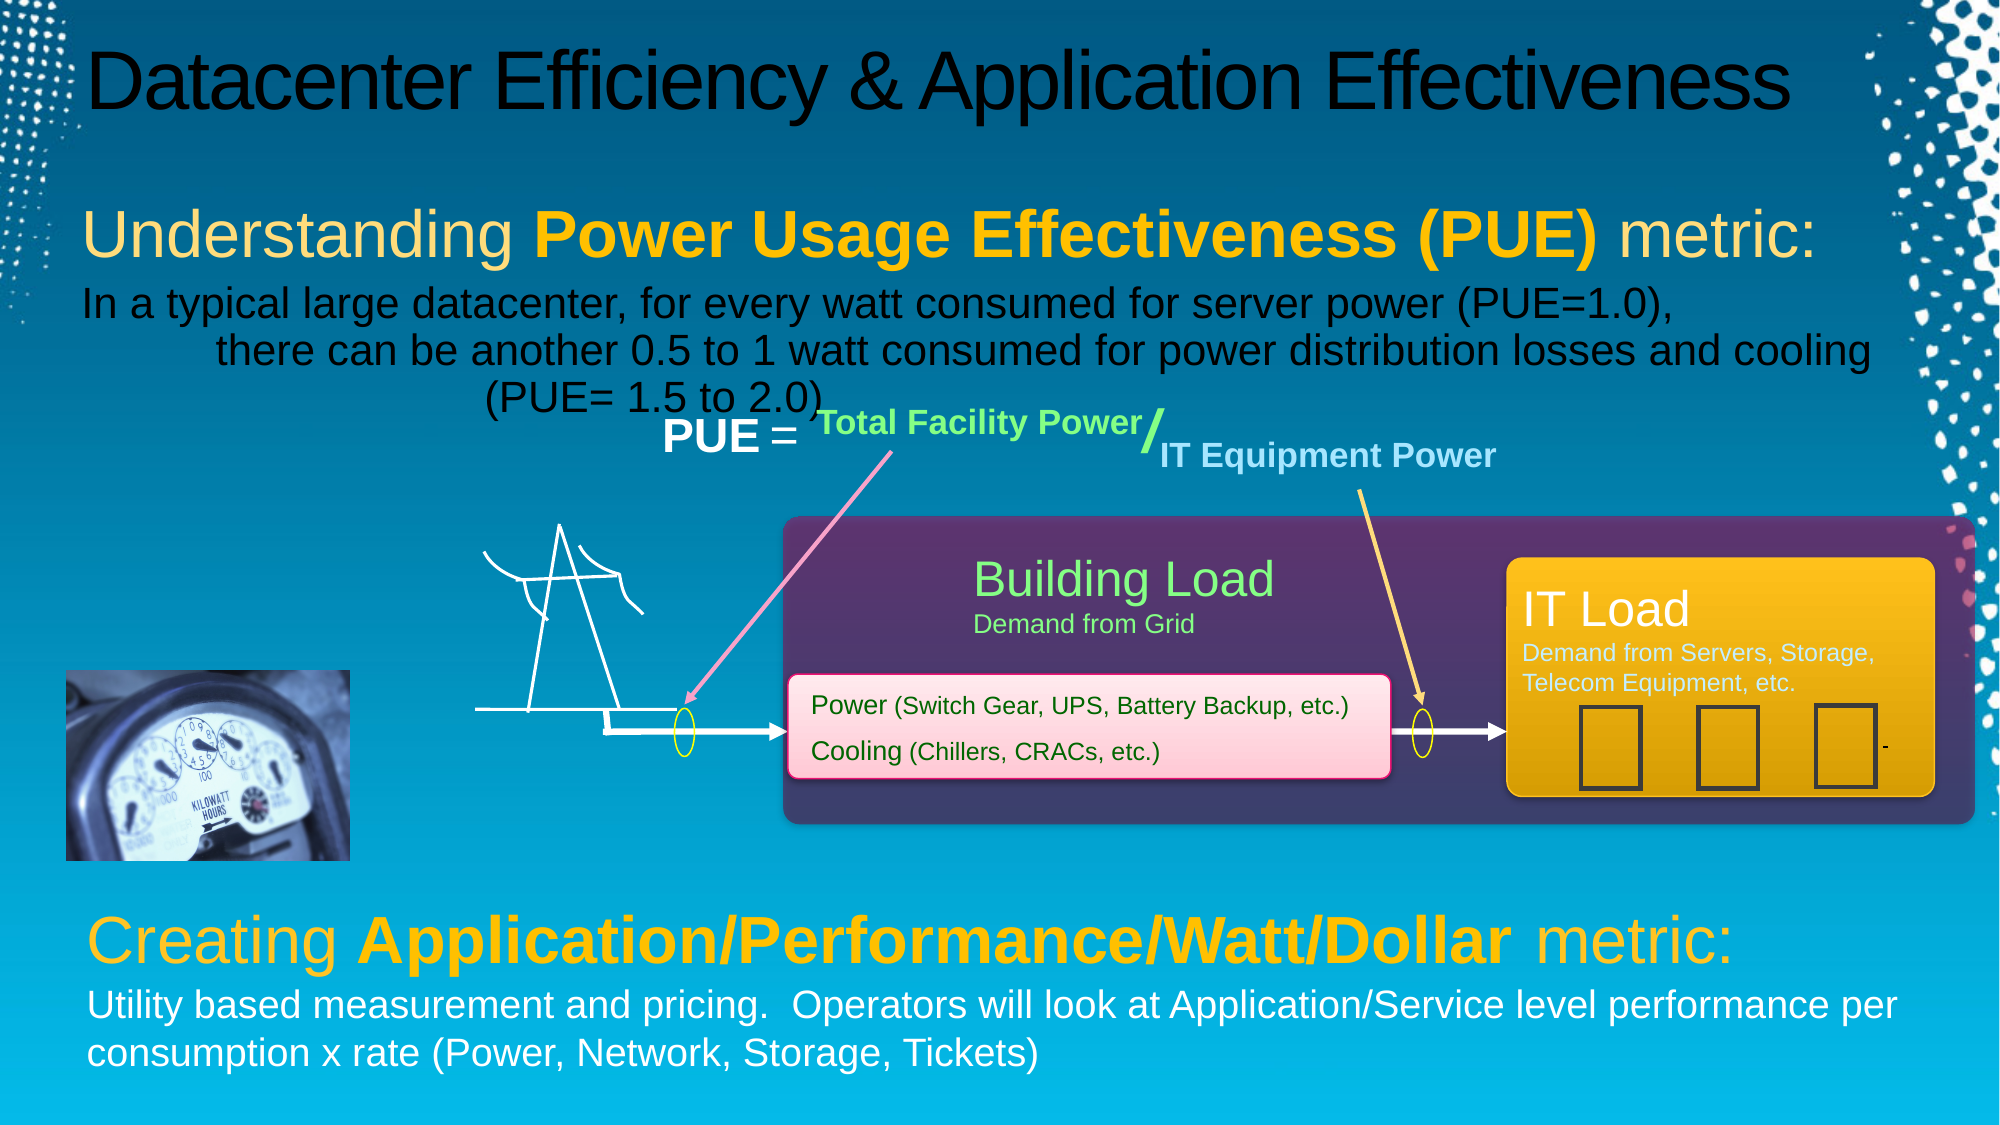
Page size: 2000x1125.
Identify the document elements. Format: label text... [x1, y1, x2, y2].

picture [9, 84, 15, 91]
picture [34, 101, 43, 111]
picture [10, 69, 17, 78]
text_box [1972, 535, 2000, 788]
text_box PUE = Total Facility Power/IT Equipment Power [647, 384, 1512, 482]
picture [1929, 27, 1945, 45]
picture [6, 97, 12, 105]
picture [1928, 399, 1939, 415]
picture [1915, 308, 1929, 326]
picture [45, 16, 55, 24]
picture [1983, 404, 1992, 414]
picture [1958, 445, 1968, 460]
picture [1942, 269, 1953, 276]
picture [33, 0, 42, 10]
picture [1926, 344, 1939, 358]
picture [16, 143, 21, 151]
list Understanding Power Usage Effectiveness (PUE) metric: In a typical large datacenter, for every watt consumed for server power (PUE=1.0), there can be another 0.5 to 1 watt consumed for power distribution losses and cooling (PUE= 1.5 to 2.0) [81, 199, 1915, 547]
picture [1948, 413, 1958, 424]
title Datacenter Efficiency & Application Effectiveness [85, 37, 1914, 138]
picture [1945, 213, 1955, 220]
text_box [1412, 709, 1433, 758]
picture [47, 0, 57, 10]
picture [1972, 312, 1985, 322]
picture [1970, 426, 1980, 436]
text_box [1581, 707, 1641, 789]
picture [0, 155, 5, 163]
text_box [684, 451, 892, 705]
picture [24, 72, 32, 79]
picture [1963, 335, 1972, 344]
picture [1898, 188, 1912, 198]
text_box [1506, 557, 1936, 798]
picture [67, 671, 349, 860]
text_box [1815, 705, 1876, 788]
picture [1922, 200, 1934, 207]
picture [0, 40, 9, 45]
text_box Building Load Demand from Grid [958, 538, 1291, 646]
picture [18, 0, 29, 6]
picture [55, 62, 62, 69]
picture [603, 713, 674, 731]
picture [3, 10, 11, 18]
picture [1938, 122, 1950, 133]
picture [38, 74, 47, 80]
picture [13, 41, 25, 49]
picture [16, 22, 23, 34]
picture [1984, 349, 1992, 357]
picture [26, 57, 34, 68]
text_box [674, 708, 695, 757]
picture [29, 27, 38, 38]
picture [1968, 481, 1978, 492]
picture [0, 24, 9, 33]
picture [1919, 367, 1930, 378]
text_box [1433, 725, 1508, 738]
picture [1978, 517, 1987, 527]
picture [1889, 152, 1901, 166]
picture [1960, 392, 1970, 403]
picture [1994, 382, 2000, 391]
picture [1925, 141, 1935, 155]
text_box Creating Application/Performance/Watt/Dollar metric: Utility based measurement and pricing. Operators will look at Application/Service level performance per consumption x rate (Power, Network, Storage, Tickets) [66, 876, 1982, 1084]
picture [1946, 155, 1961, 167]
picture [1993, 321, 2000, 339]
picture [1915, 274, 1920, 291]
picture [54, 76, 60, 83]
picture [1932, 235, 1943, 241]
text_box [782, 516, 1976, 731]
picture [1973, 368, 1982, 380]
picture [1921, 0, 1934, 8]
picture [58, 32, 66, 41]
picture [1914, 164, 1923, 177]
picture [43, 42, 49, 53]
picture [695, 732, 775, 739]
picture [56, 47, 64, 55]
picture [11, 55, 21, 64]
picture [1963, 278, 1976, 291]
picture [1935, 431, 1946, 449]
picture [33, 88, 42, 97]
text_box [1358, 489, 1426, 706]
picture [1980, 460, 1987, 469]
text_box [474, 523, 678, 713]
picture [1950, 359, 1960, 366]
picture [1941, 324, 1952, 332]
text_box Power (Switch Gear, UPS, Battery Backup, etc.) Cooling (Chillers, CRACs, etc.) [787, 673, 1392, 780]
picture [17, 129, 23, 136]
picture [1925, 87, 1941, 99]
picture [18, 13, 26, 19]
picture [1935, 177, 1945, 189]
picture [1935, 379, 1948, 391]
picture [1952, 502, 1967, 516]
picture [28, 42, 36, 53]
picture [1915, 109, 1924, 119]
picture [1935, 0, 2000, 306]
picture [30, 14, 40, 23]
picture [1990, 492, 2000, 505]
picture [42, 31, 53, 39]
picture [1920, 257, 1932, 264]
picture [1953, 301, 1962, 312]
picture [33, 116, 40, 124]
picture [1942, 465, 1958, 483]
picture [1930, 291, 1941, 297]
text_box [1934, 582, 1967, 618]
text_box [695, 725, 782, 738]
picture [1957, 187, 1971, 200]
picture [31, 131, 37, 138]
picture [695, 724, 775, 731]
picture [41, 59, 48, 67]
text_box [782, 625, 1976, 826]
text_box [1698, 707, 1758, 789]
picture [1955, 246, 1965, 256]
picture [1992, 438, 2000, 448]
text_box IT Load Demand from Servers, Storage, Telecom Equipment, etc. [1507, 568, 1934, 704]
